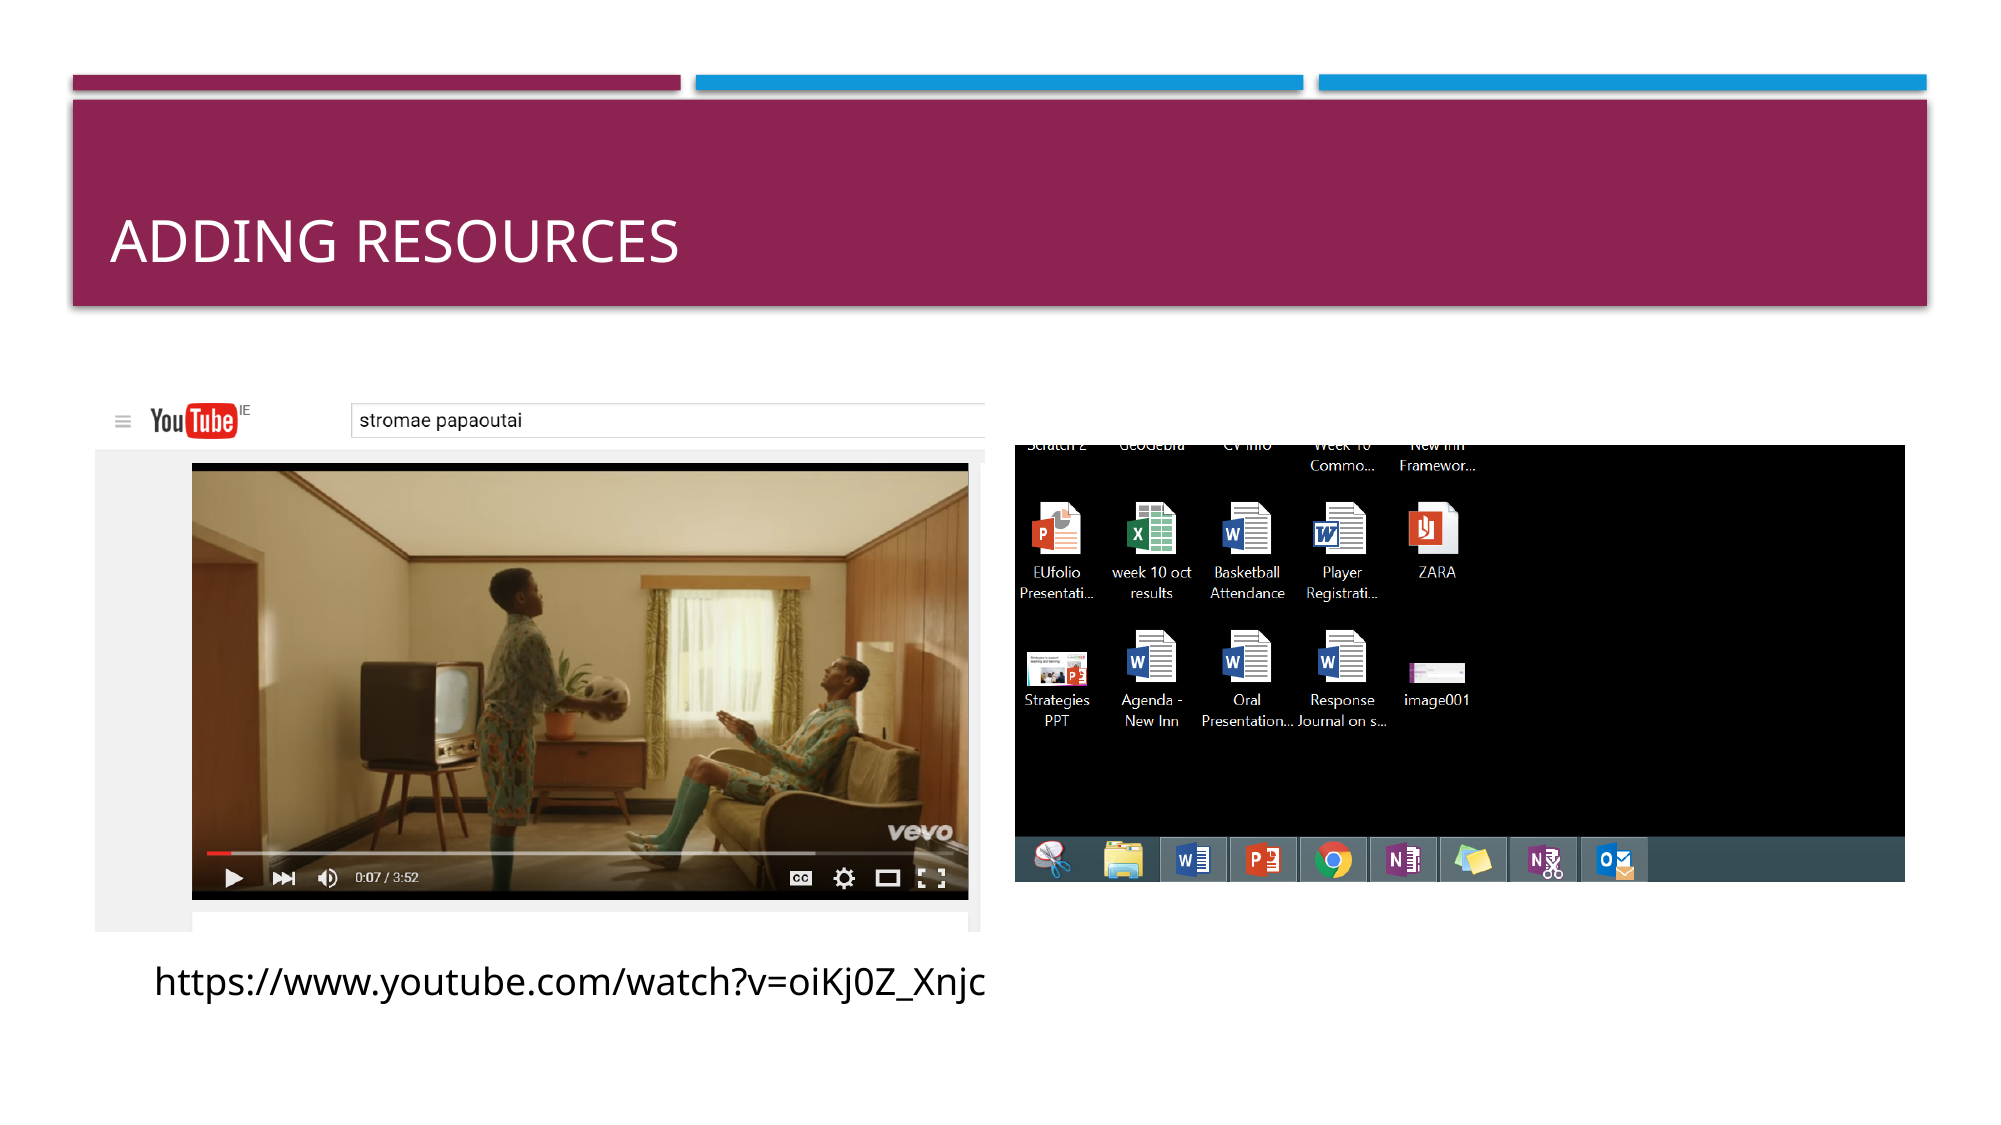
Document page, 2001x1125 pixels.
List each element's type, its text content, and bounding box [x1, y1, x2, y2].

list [1014, 444, 1906, 883]
text_box https://www.youtube.com/watch?v=oiKj0Z_Xnjc [139, 950, 1002, 1011]
title ADDING RESOURCES [95, 119, 1905, 282]
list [94, 394, 986, 933]
